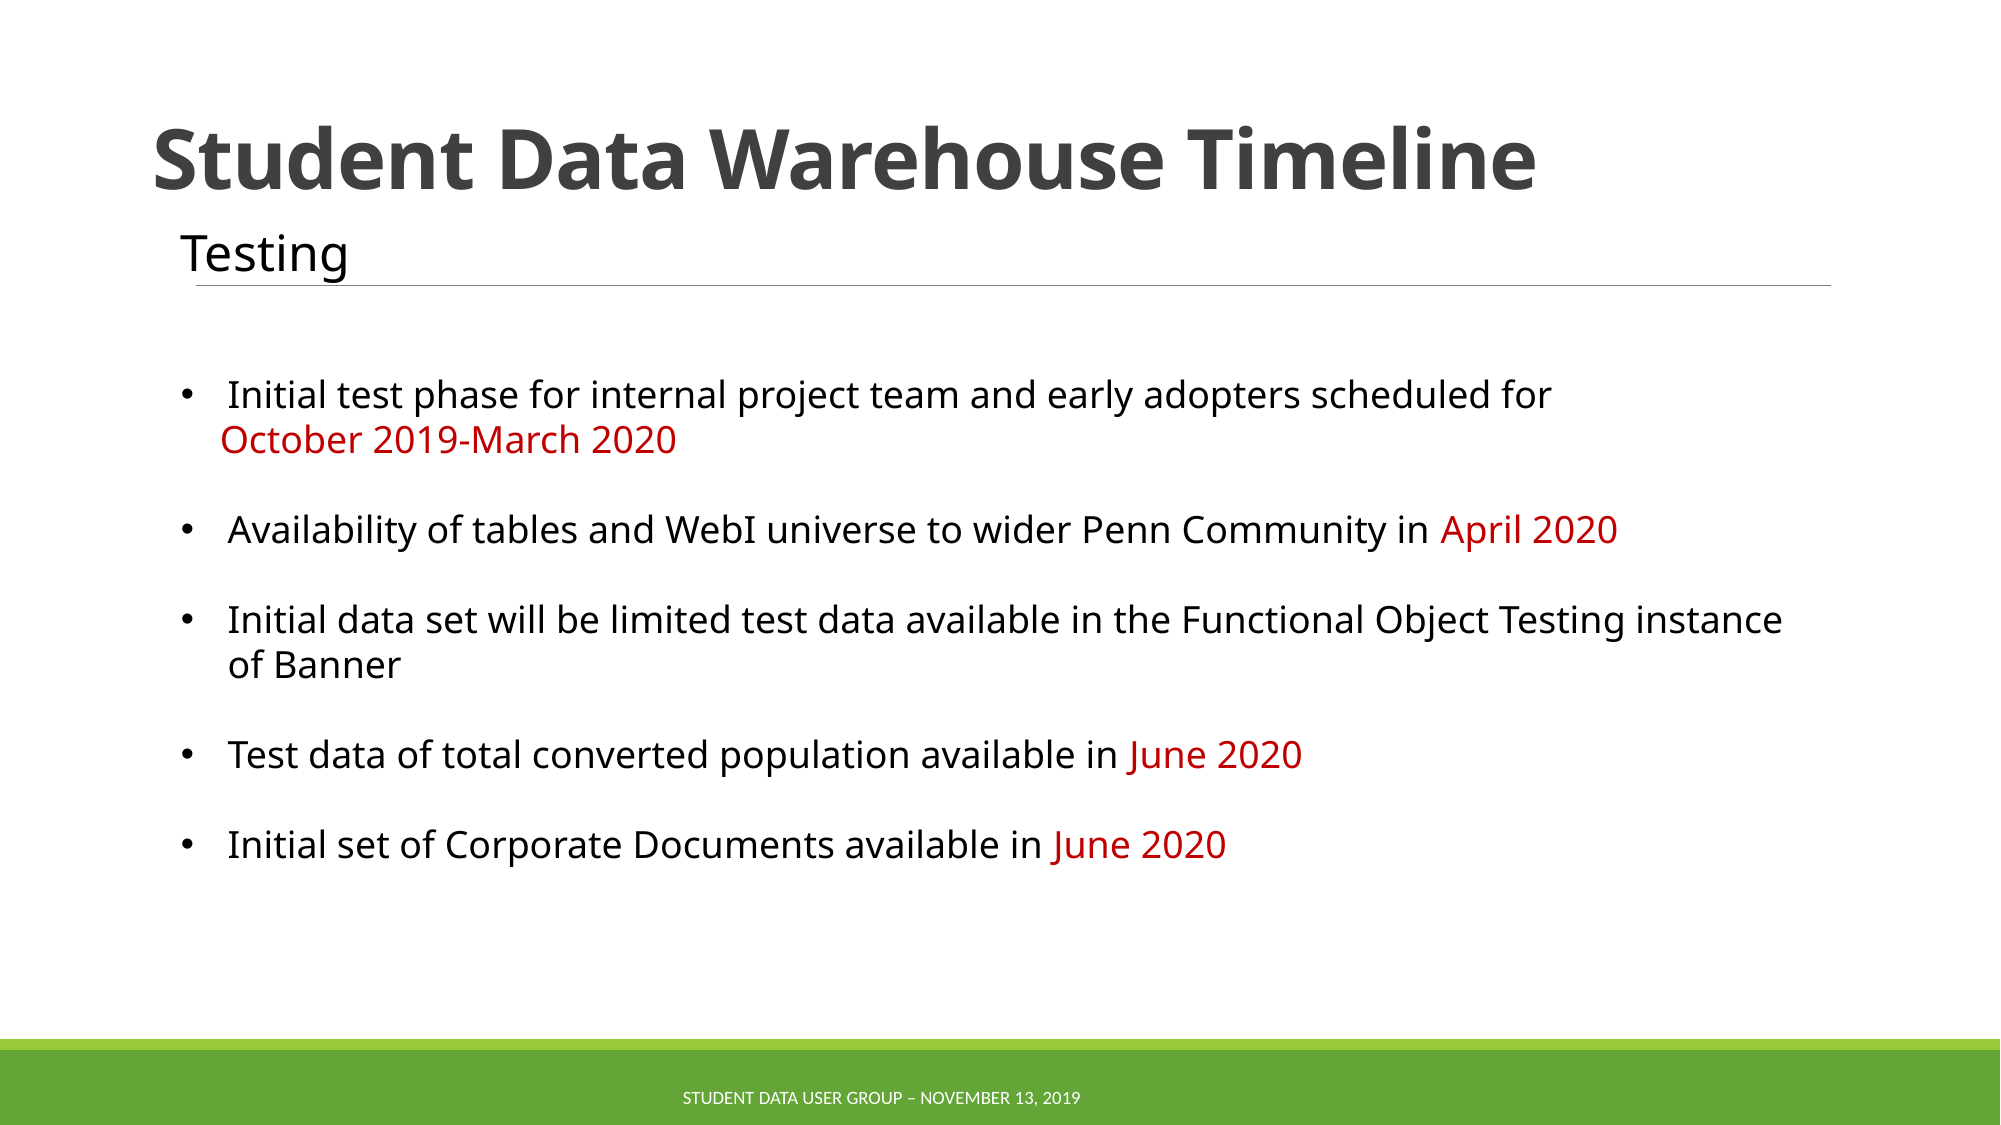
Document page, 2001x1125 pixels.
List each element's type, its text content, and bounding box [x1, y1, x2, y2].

text_box Testing ​ Initial test phase for internal project team and early adopters scheduled for October 2019-March 2020​ Availability of tables and WebI universe to wider Penn Community in April 2020​ Initial data set will be limited test data available in the Functional Object Testing instance of Banner​ Test data of total converted population available in June 2020​ Initial set of Corporate Documents available in June 2020​ [166, 214, 1834, 874]
footer Student Data User Group – NOVEMBER 13, 2019 [630, 1077, 1134, 1117]
title Student Data Warehouse Timeline [137, 59, 1863, 215]
